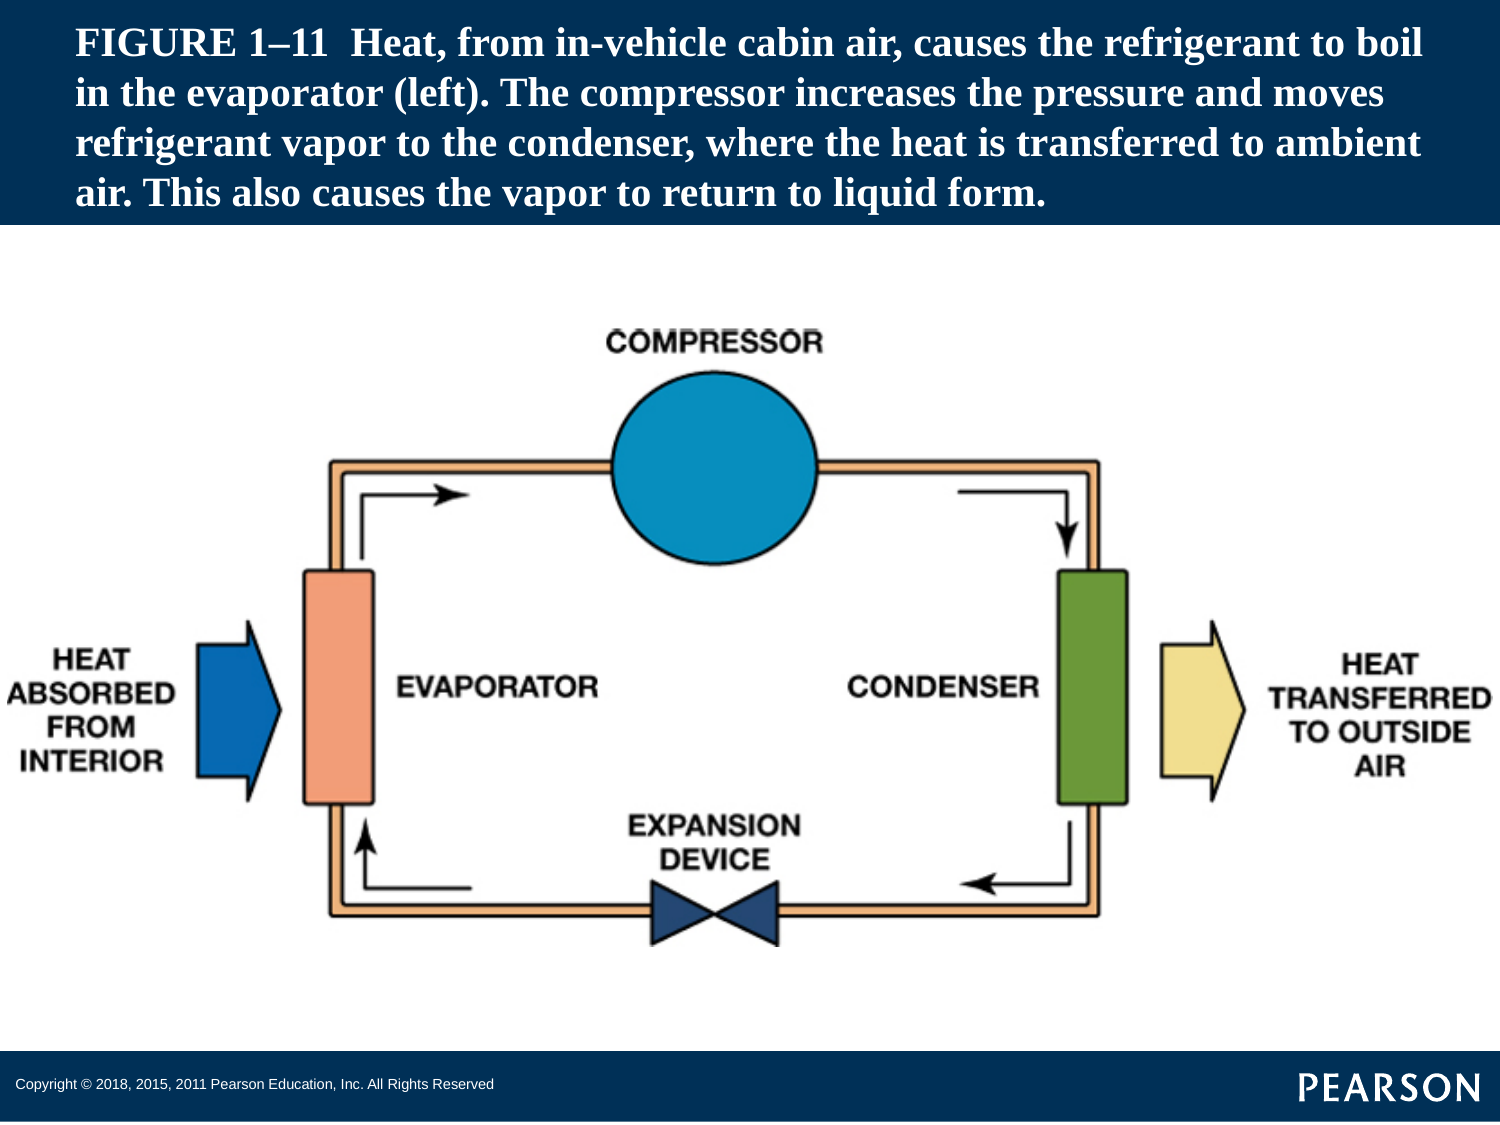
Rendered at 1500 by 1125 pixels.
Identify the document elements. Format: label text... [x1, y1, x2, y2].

picture [7, 327, 1493, 948]
title FIGURE 1–11 Heat, from in-vehicle cabin air, causes the refrigerant to boil in the evaporator (left). The compressor increases the pressure and moves refrigerant vapor to the condenser, where the heat is transferred to ambient air. This also causes the vapor to return to liquid form. [75, 35, 1425, 216]
